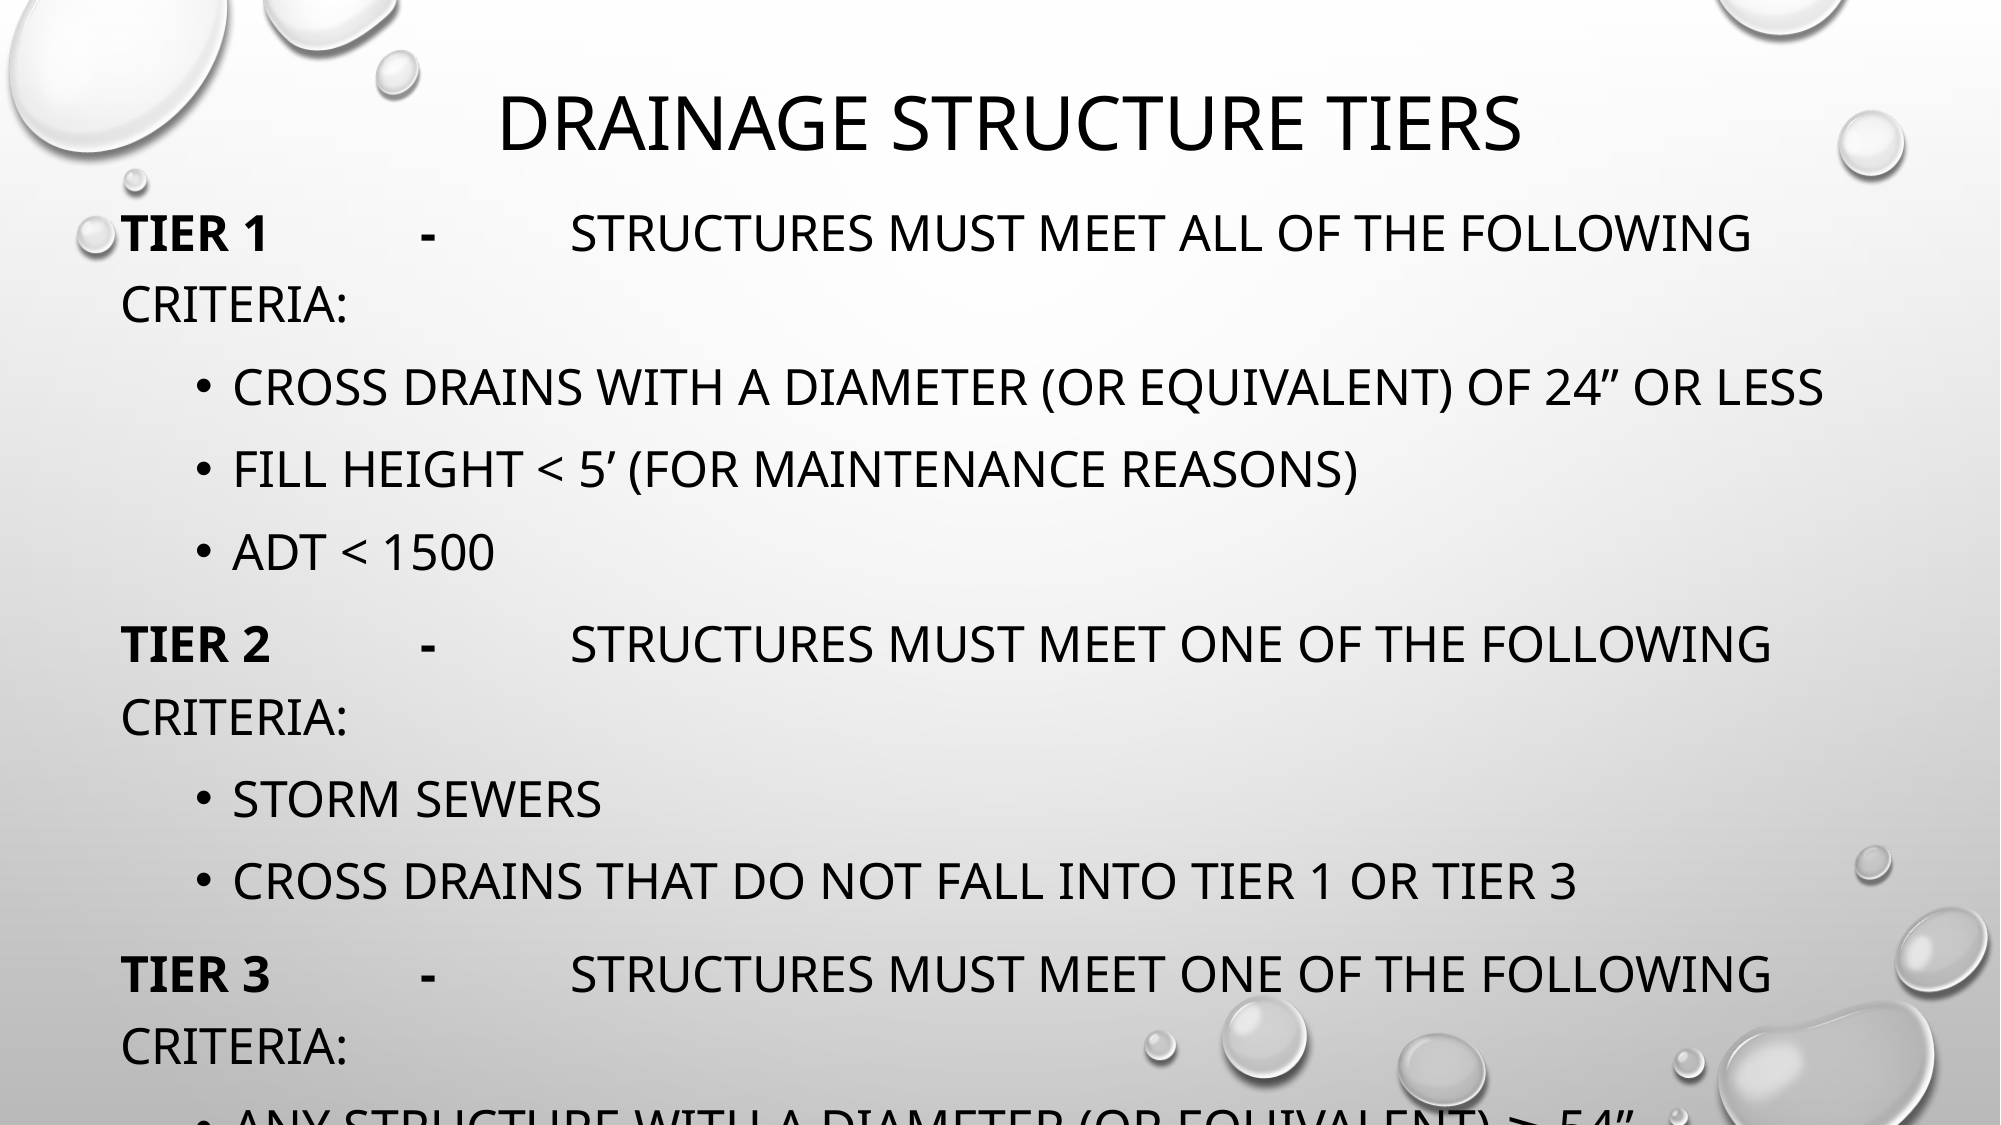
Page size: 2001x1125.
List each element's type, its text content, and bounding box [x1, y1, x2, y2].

title Drainage Structure Tiers [160, 71, 1861, 181]
list Tier 1 - structures must meet all of the following criteria: Cross drains with a diameter (or equivalent) of 24” or less Fill height < 5’ (for maintenance reasons) ADT < 1500 Tier 2 - structures must meet one of the following criteria: Storm sewers Cross drains that do not fall into Tier 1 or Tier 3 Tier 3 - structures must meet one of the following criteria: any structure with a diameter (or equivalent) ≥ 54” any structure that requires a HEC-RAS or other advanced analysis [105, 181, 1875, 1032]
picture [0, 0, 2000, 1125]
